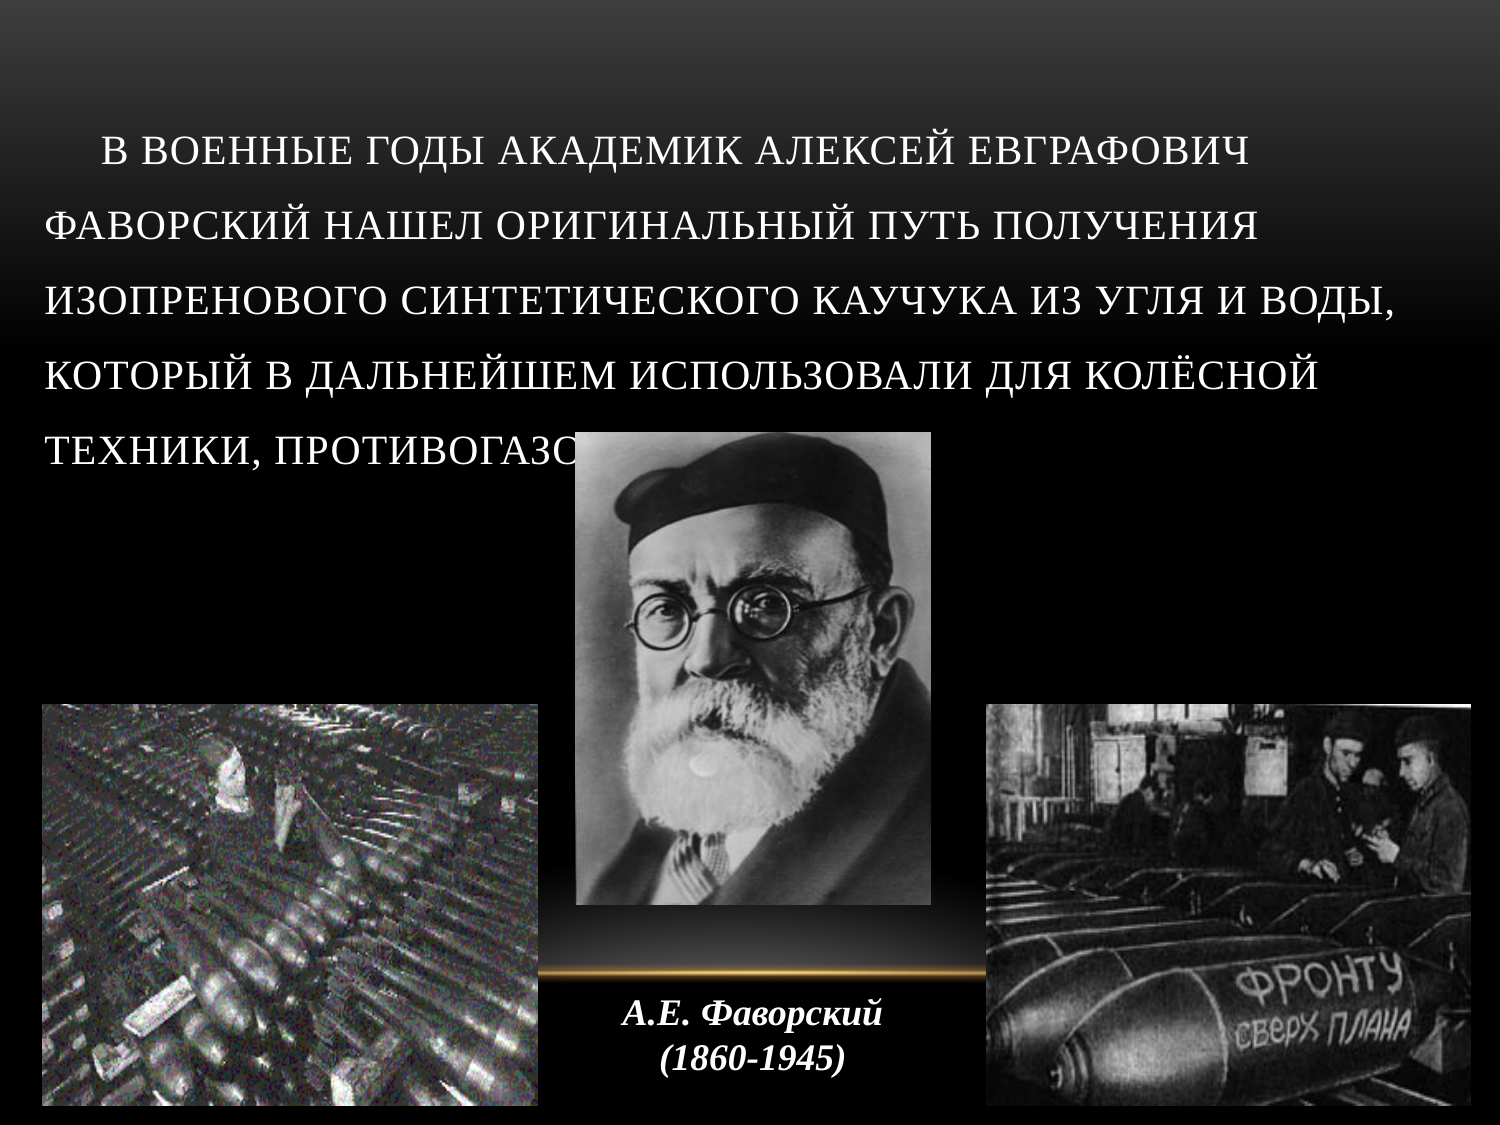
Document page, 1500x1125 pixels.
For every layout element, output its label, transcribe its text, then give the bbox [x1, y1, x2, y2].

text_box А.Е. Фаворский (1860-1945) [543, 980, 980, 1086]
title В военные годы академик Алексей Евграфович Фаворский нашел оригинальный путь получения изопренового синтетического каучука из угля и воды, который в дальнейшем использовали для колёсной техники, противогазов, гранат. [29, 45, 1459, 551]
picture [0, 0, 1500, 1125]
